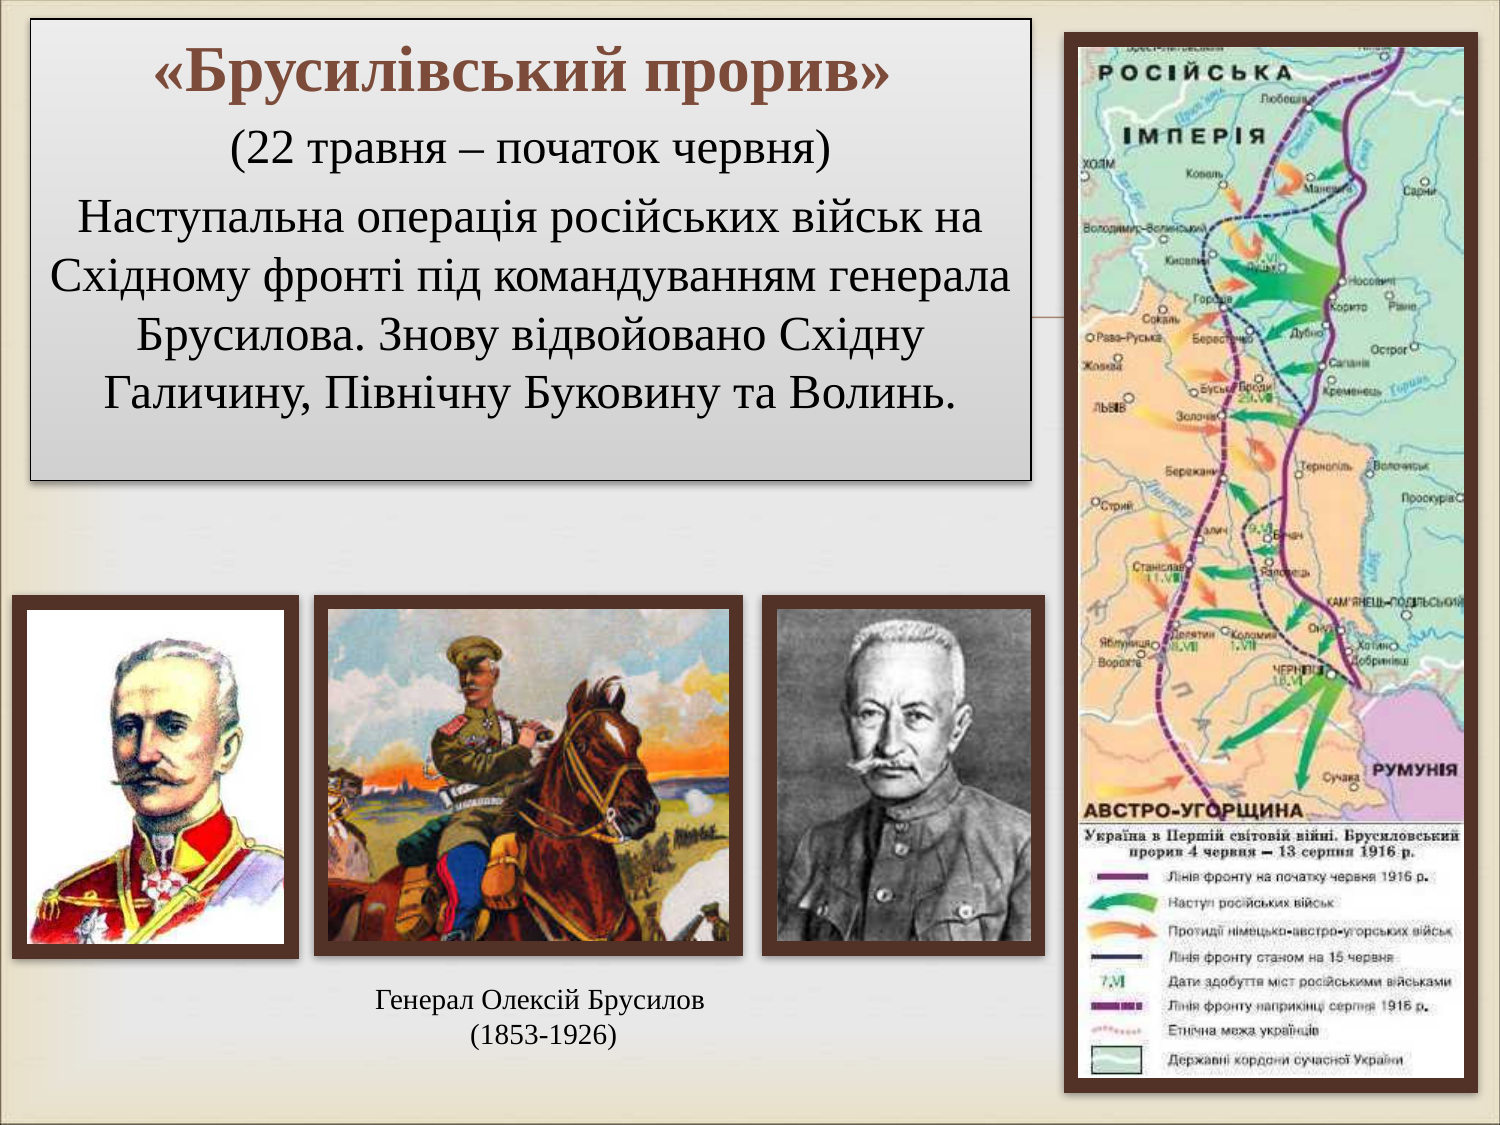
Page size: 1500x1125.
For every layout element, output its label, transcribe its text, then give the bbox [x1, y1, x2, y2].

list «Брусилівський прорив» (22 травня – початок червня) Наступальна операція російських військ на Східному фронті під командуванням генерала Брусилова. Знову відвойовано Східну Галичину, Північну Буковину та Волинь. [30, 18, 1032, 481]
text_box Генерал Олексій Брусилов (1853-1926) [246, 972, 842, 1058]
picture [0, 0, 1500, 1125]
